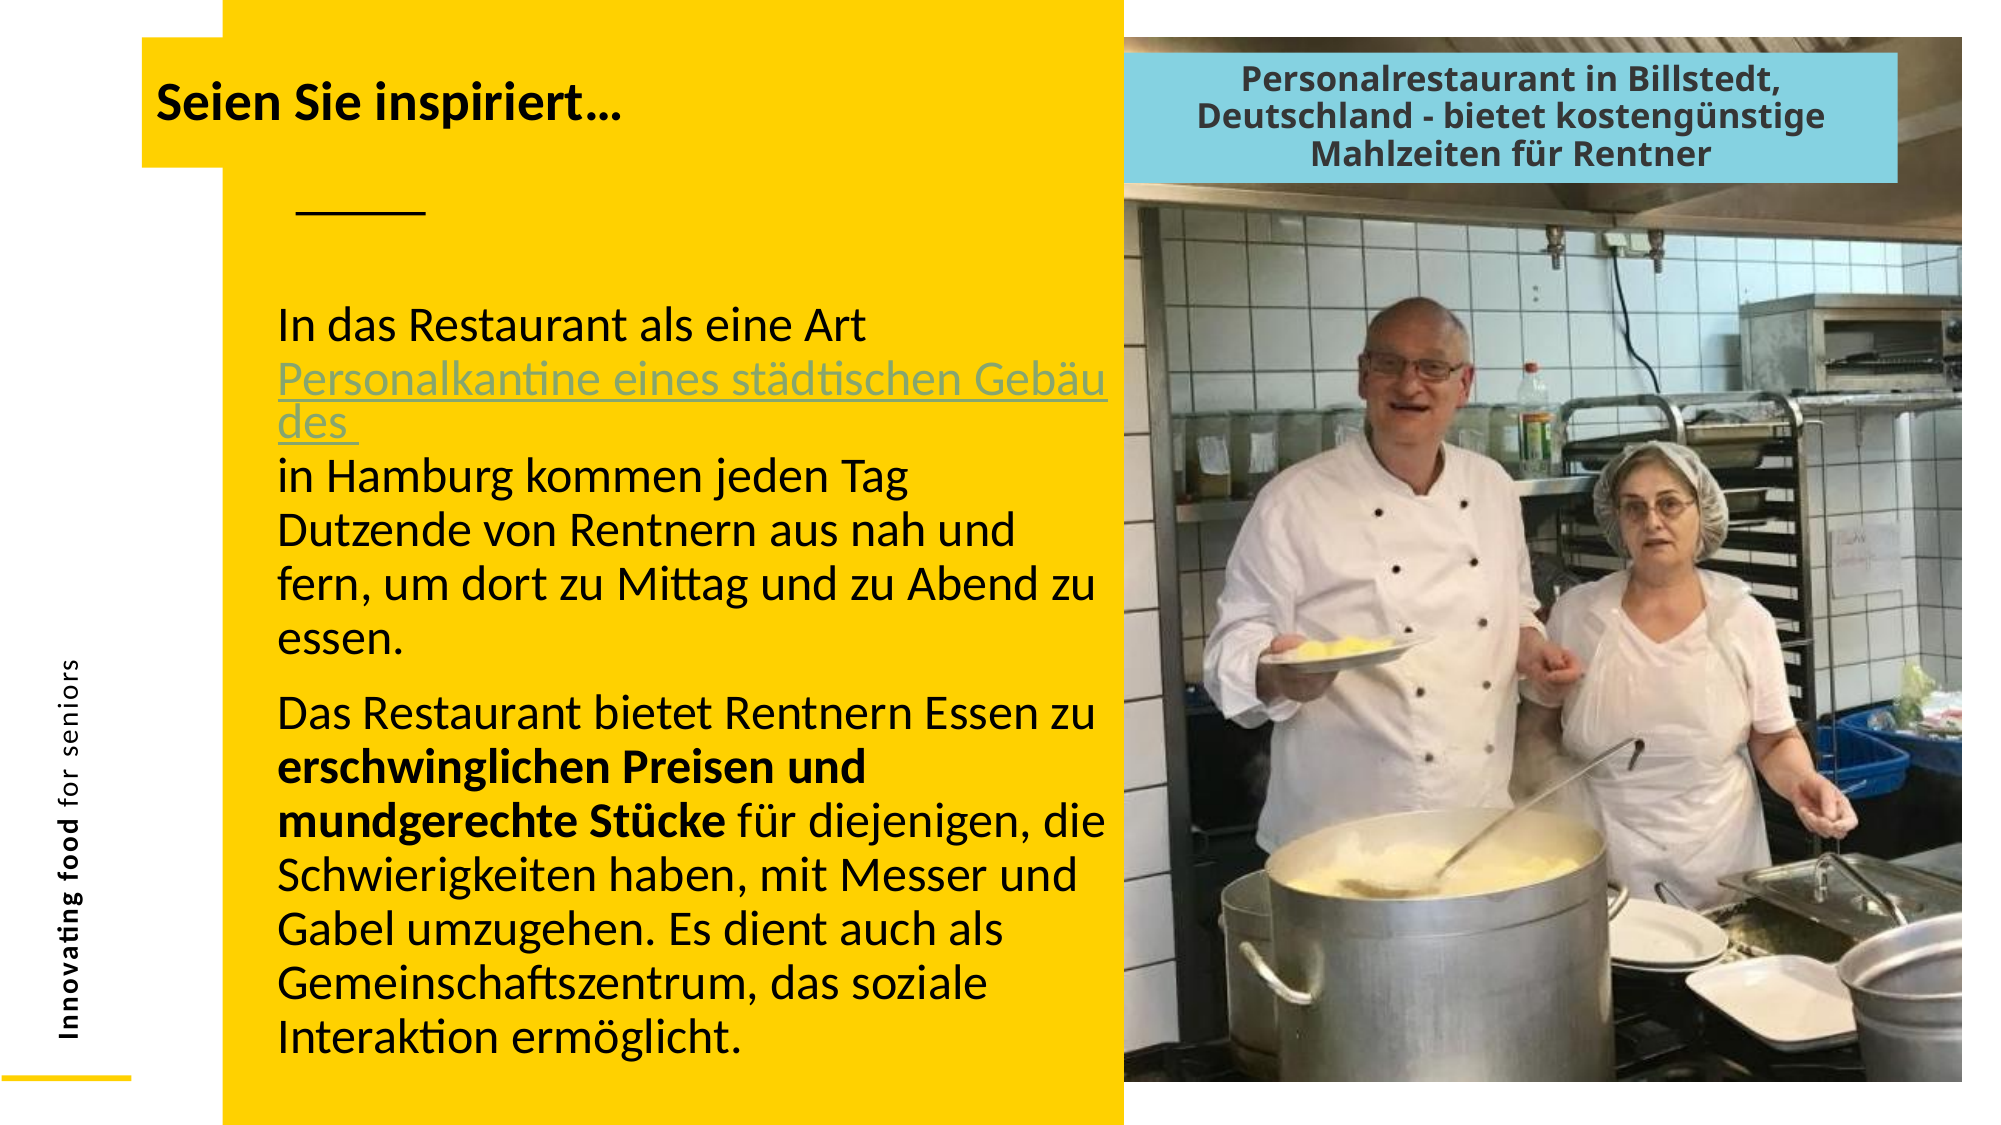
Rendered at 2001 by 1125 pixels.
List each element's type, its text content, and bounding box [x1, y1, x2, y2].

list In das Restaurant als eine Art Personalkantine eines städtischen Gebäudes in Hamburg kommen jeden Tag Dutzende von Rentnern aus nah und fern, um dort zu Mittag und zu Abend zu essen. Das Restaurant bietet Rentnern Essen zu erschwinglichen Preisen und mundgerechte Stücke für diejenigen, die Schwierigkeiten haben, mit Messer und Gabel umzugehen. Es dient auch als Gemeinschaftszentrum, das soziale Interaktion ermöglicht. [225, 290, 1124, 1034]
picture [1124, 37, 1962, 1082]
text_box Seien Sie inspiriert… [141, 37, 642, 168]
